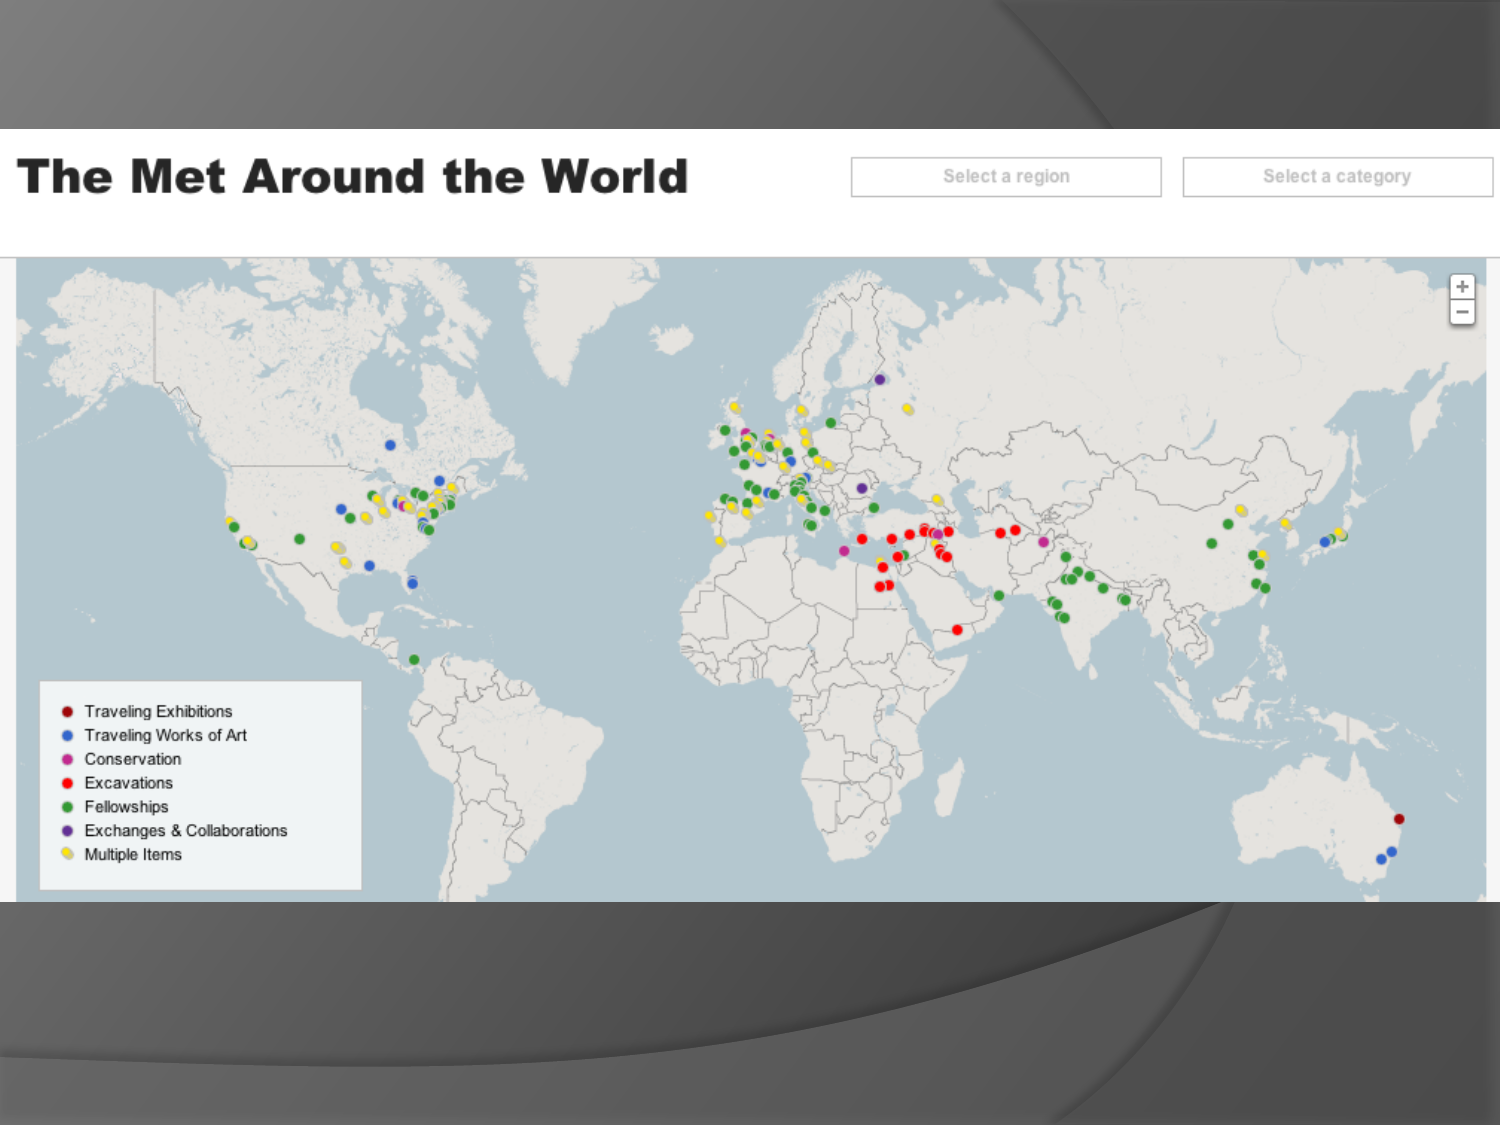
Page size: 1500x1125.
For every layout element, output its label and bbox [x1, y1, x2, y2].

picture [0, 128, 1500, 902]
